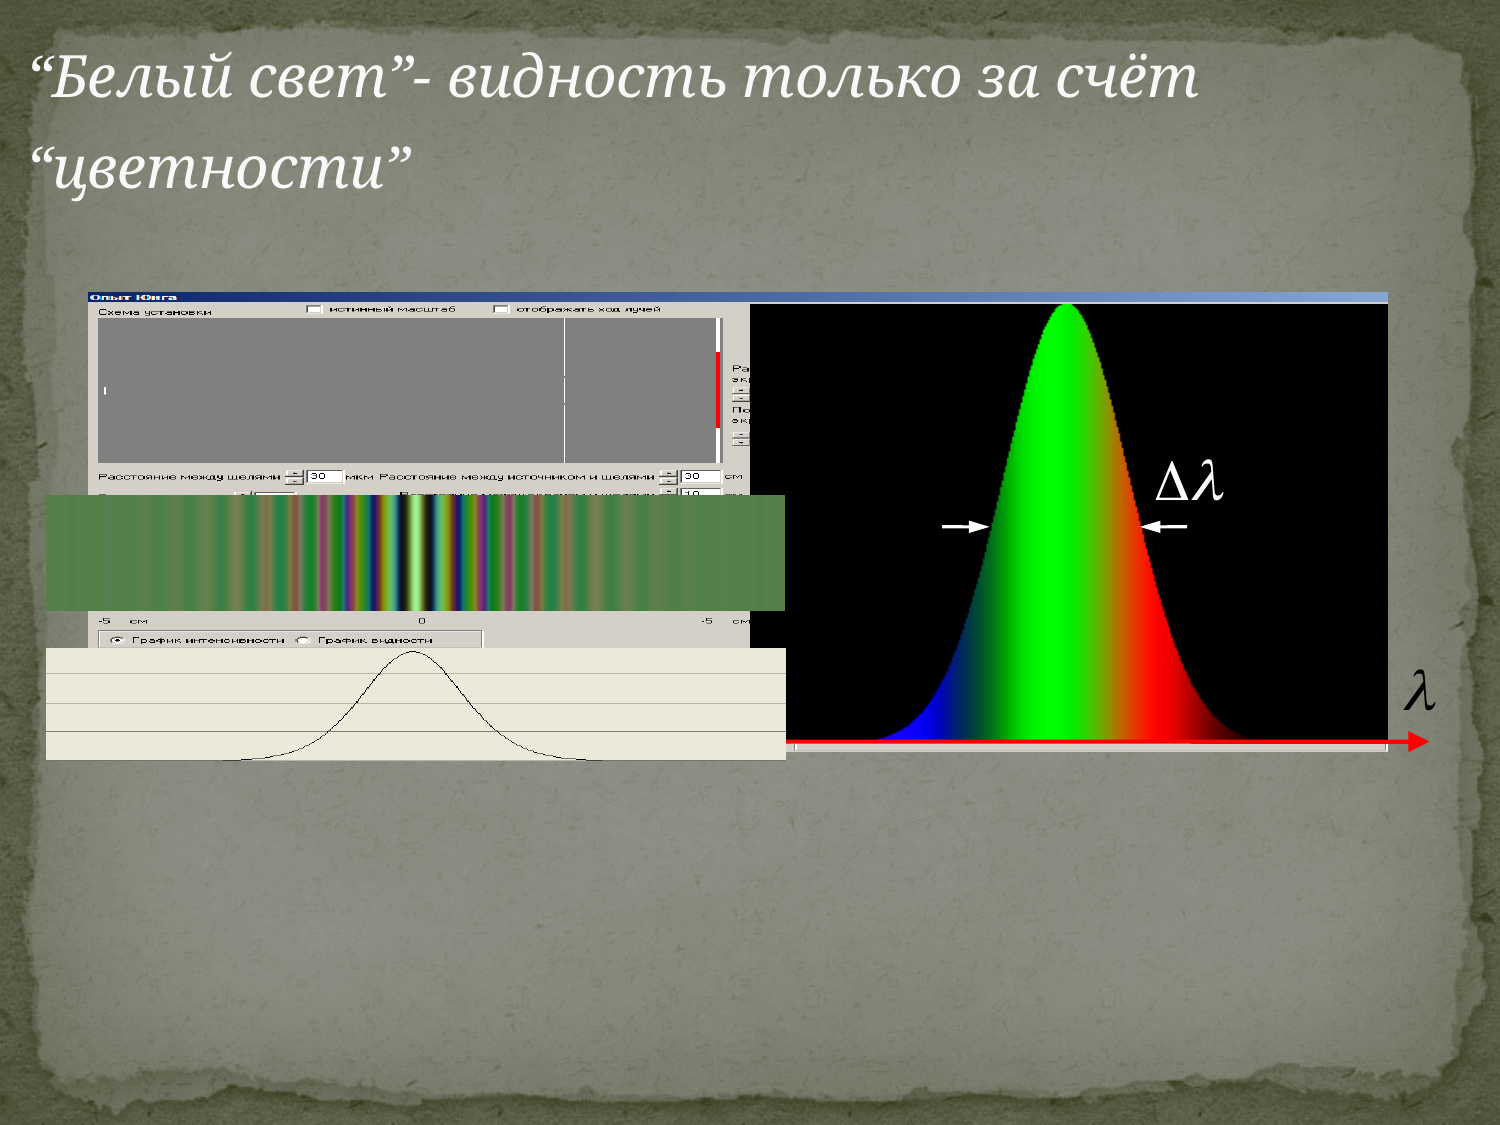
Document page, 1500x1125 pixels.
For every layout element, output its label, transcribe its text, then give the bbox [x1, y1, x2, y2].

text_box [47, 293, 1470, 762]
text_box “Белый свет”- видность только за счёт “цветности” [11, 140, 1477, 212]
